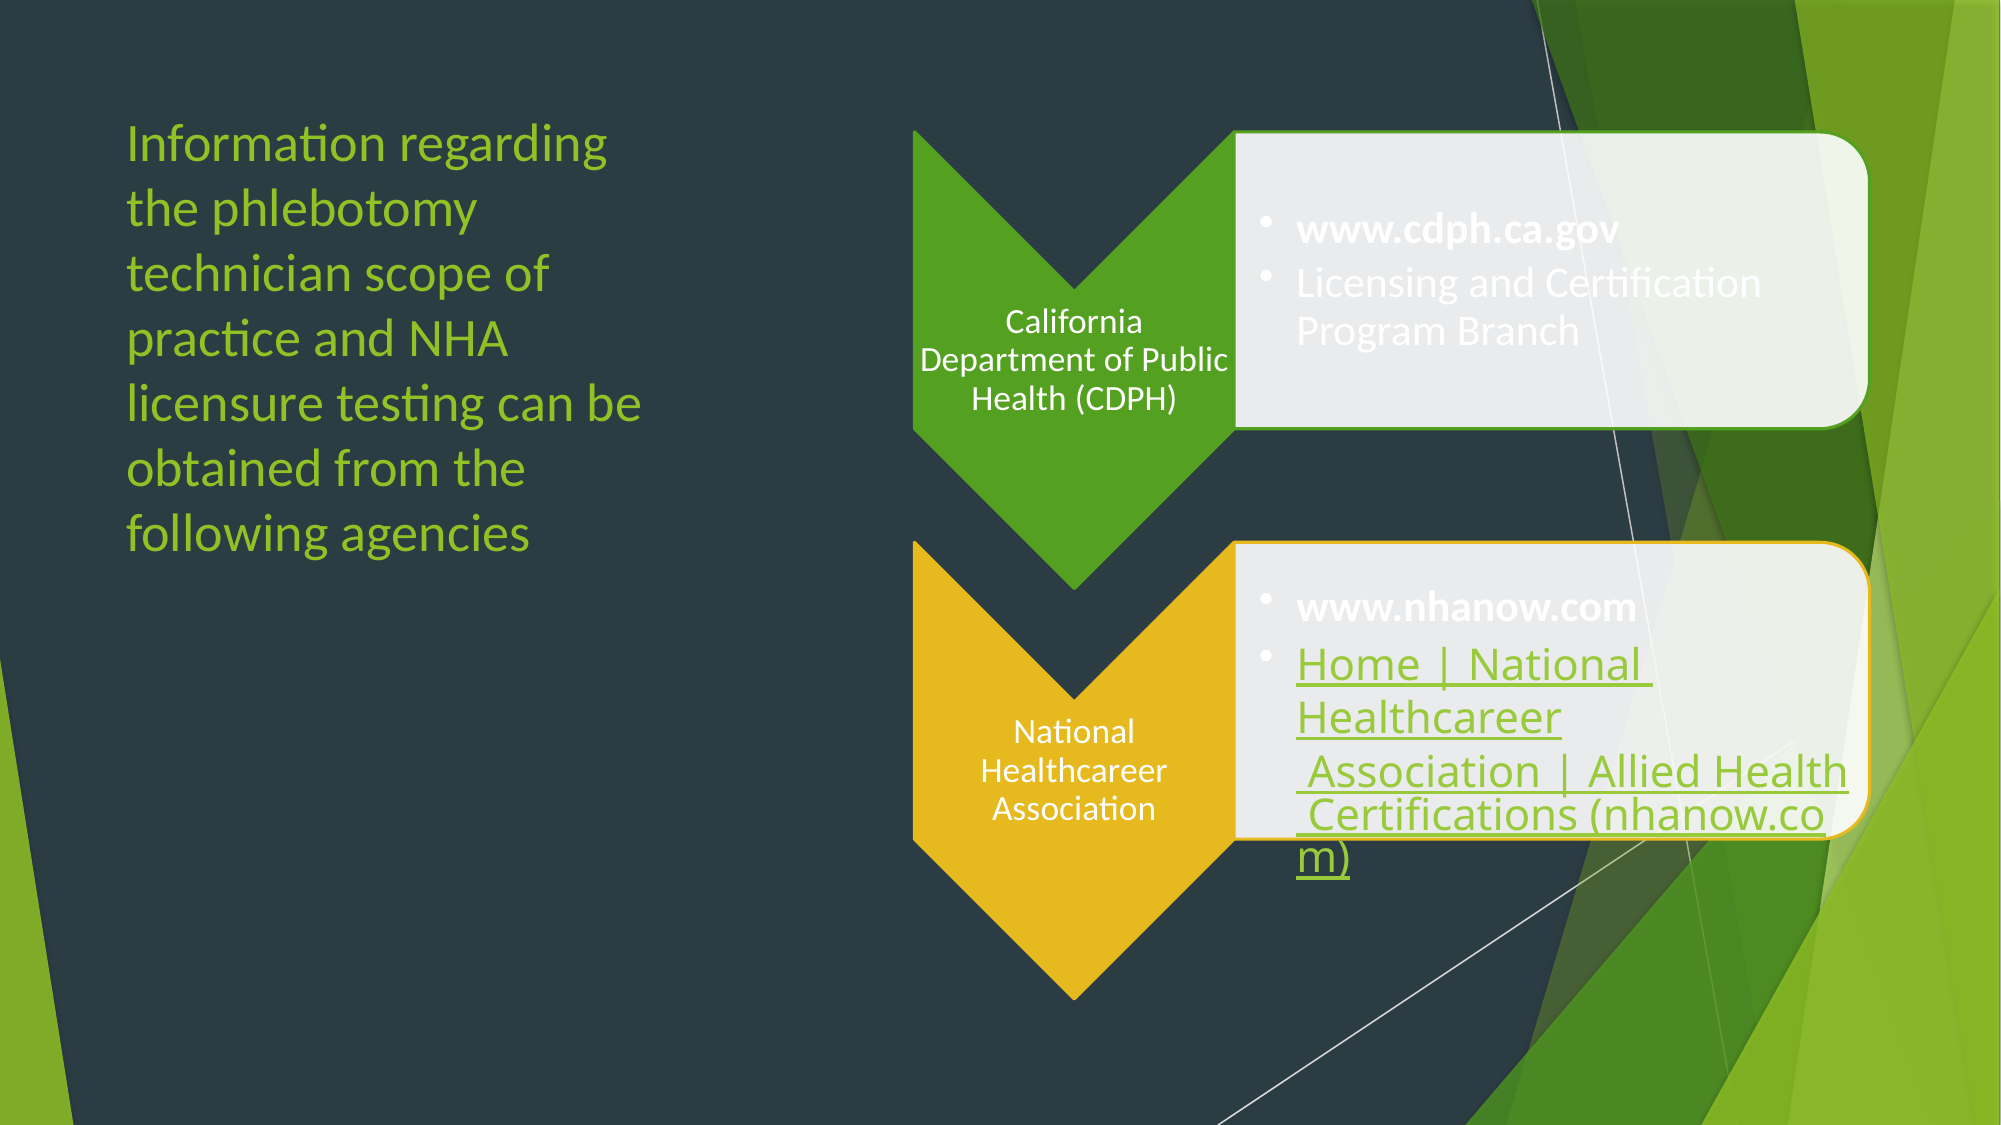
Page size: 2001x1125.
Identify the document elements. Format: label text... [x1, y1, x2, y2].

title Information regarding the phlebotomy technician scope of practice and NHA licensure testing can be obtained from the following agencies [111, 99, 708, 317]
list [913, 131, 1870, 1000]
